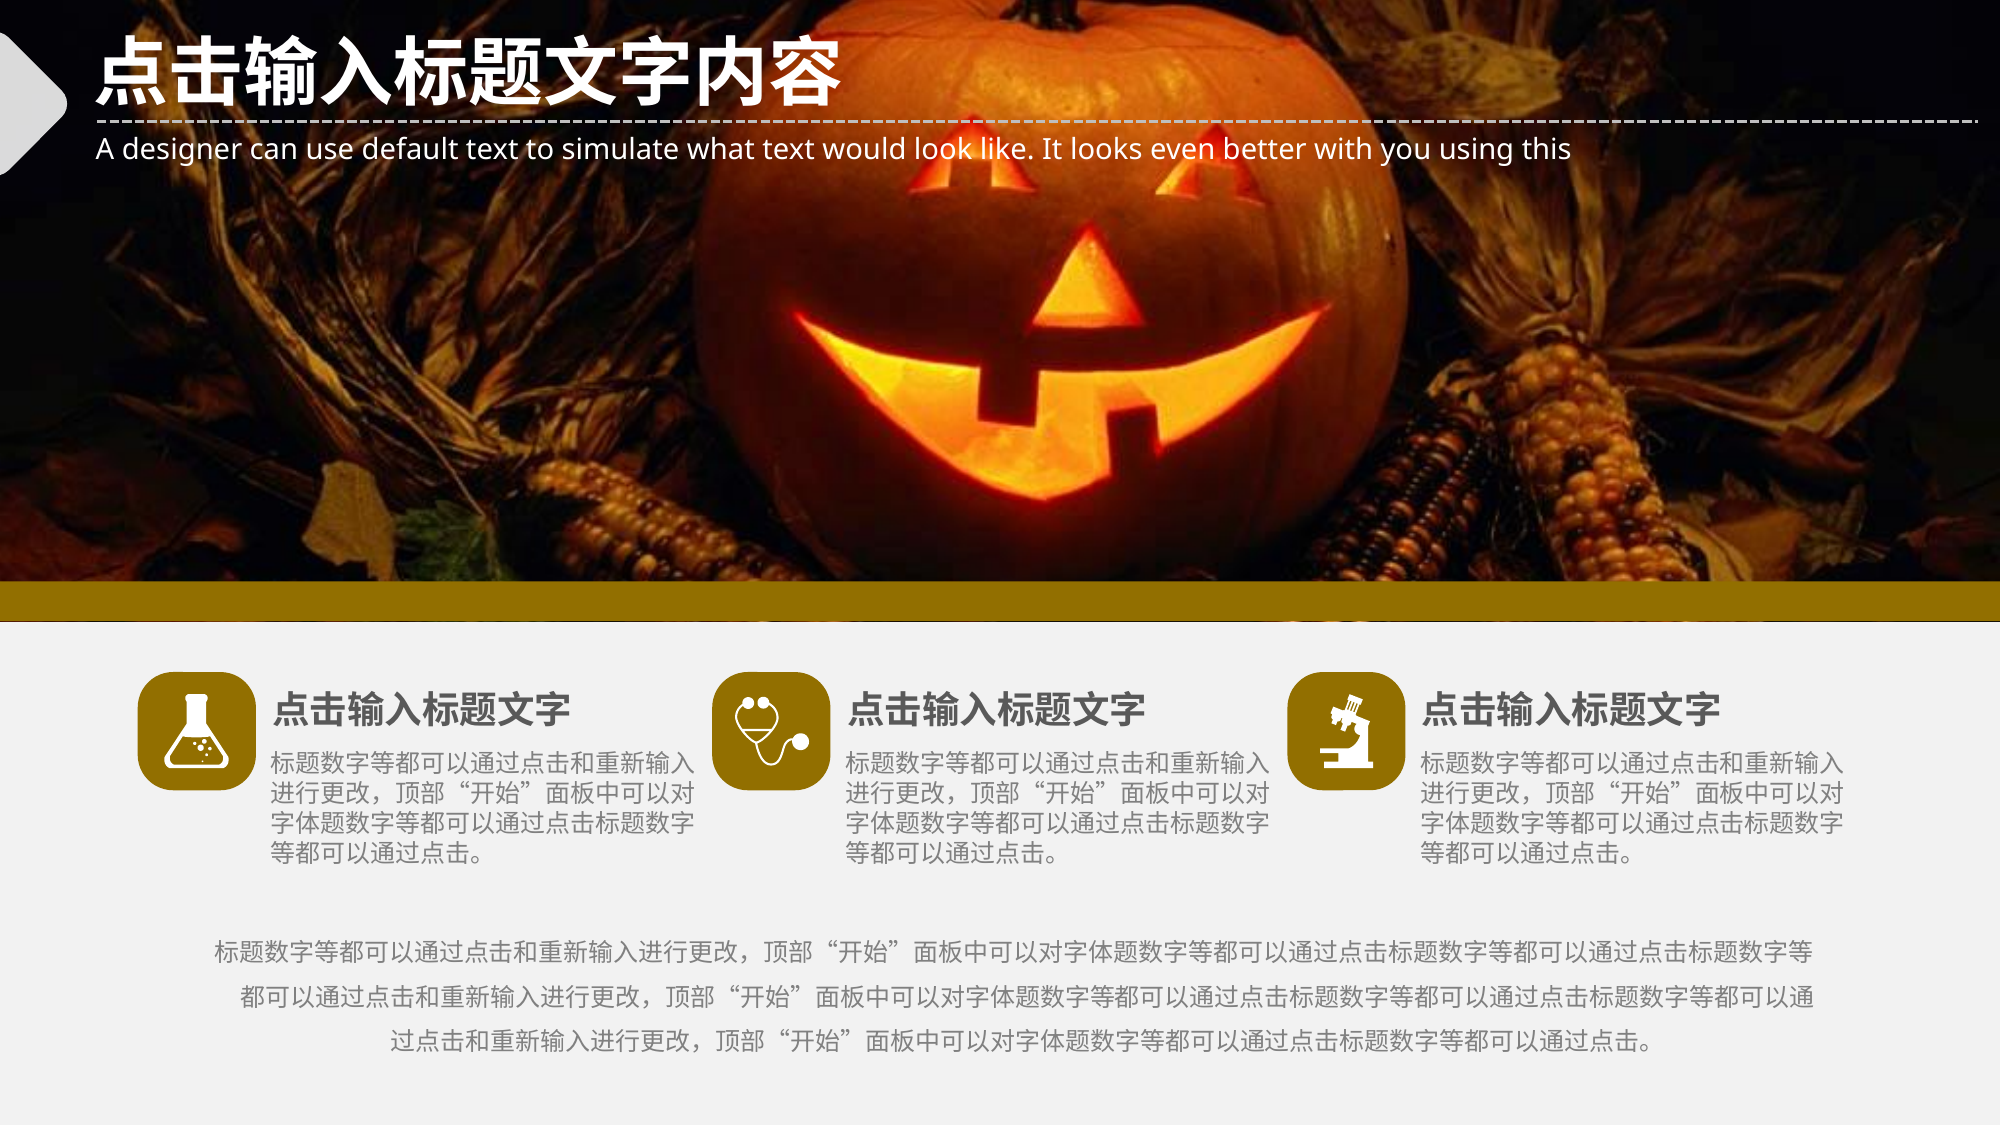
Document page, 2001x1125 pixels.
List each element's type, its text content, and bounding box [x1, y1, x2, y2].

text_box [735, 696, 810, 766]
text_box [712, 671, 831, 791]
text_box [137, 671, 256, 791]
text_box 标题数字等都可以通过点击和重新输入进行更改，顶部“开始”面板中可以对字体题数字等都可以通过点击标题数字等都可以通过点击标题数字等都可以通过点击和重新输入进行更改，顶部“开始”面板中可以对字体题数字等都可以通过点击标题数字等都可以通过点击标题数字等都可以通过点击和重新输入进行更改，顶部“开始”面板中可以对字体题数字等都可以通过点击标题数字等都可以通过点击。 [196, 913, 1832, 1064]
text_box 标题数字等都可以通过点击和重新输入进行更改，顶部“开始”面板中可以对字体题数字等都可以通过点击标题数字等都可以通过点击。 [1405, 740, 1863, 875]
text_box [1287, 672, 1406, 791]
text_box 标题数字等都可以通过点击和重新输入进行更改，顶部“开始”面板中可以对字体题数字等都可以通过点击标题数字等都可以通过点击。 [830, 740, 1288, 875]
text_box 点击输入标题文字 [832, 678, 1163, 739]
text_box 标题数字等都可以通过点击和重新输入进行更改，顶部“开始”面板中可以对字体题数字等都可以通过点击标题数字等都可以通过点击。 [255, 740, 713, 875]
text_box 点击输入标题文字 [257, 678, 588, 739]
text_box [1320, 694, 1374, 769]
text_box [164, 694, 229, 769]
picture [0, 0, 2000, 622]
text_box 点击输入标题文字 [1407, 678, 1737, 739]
